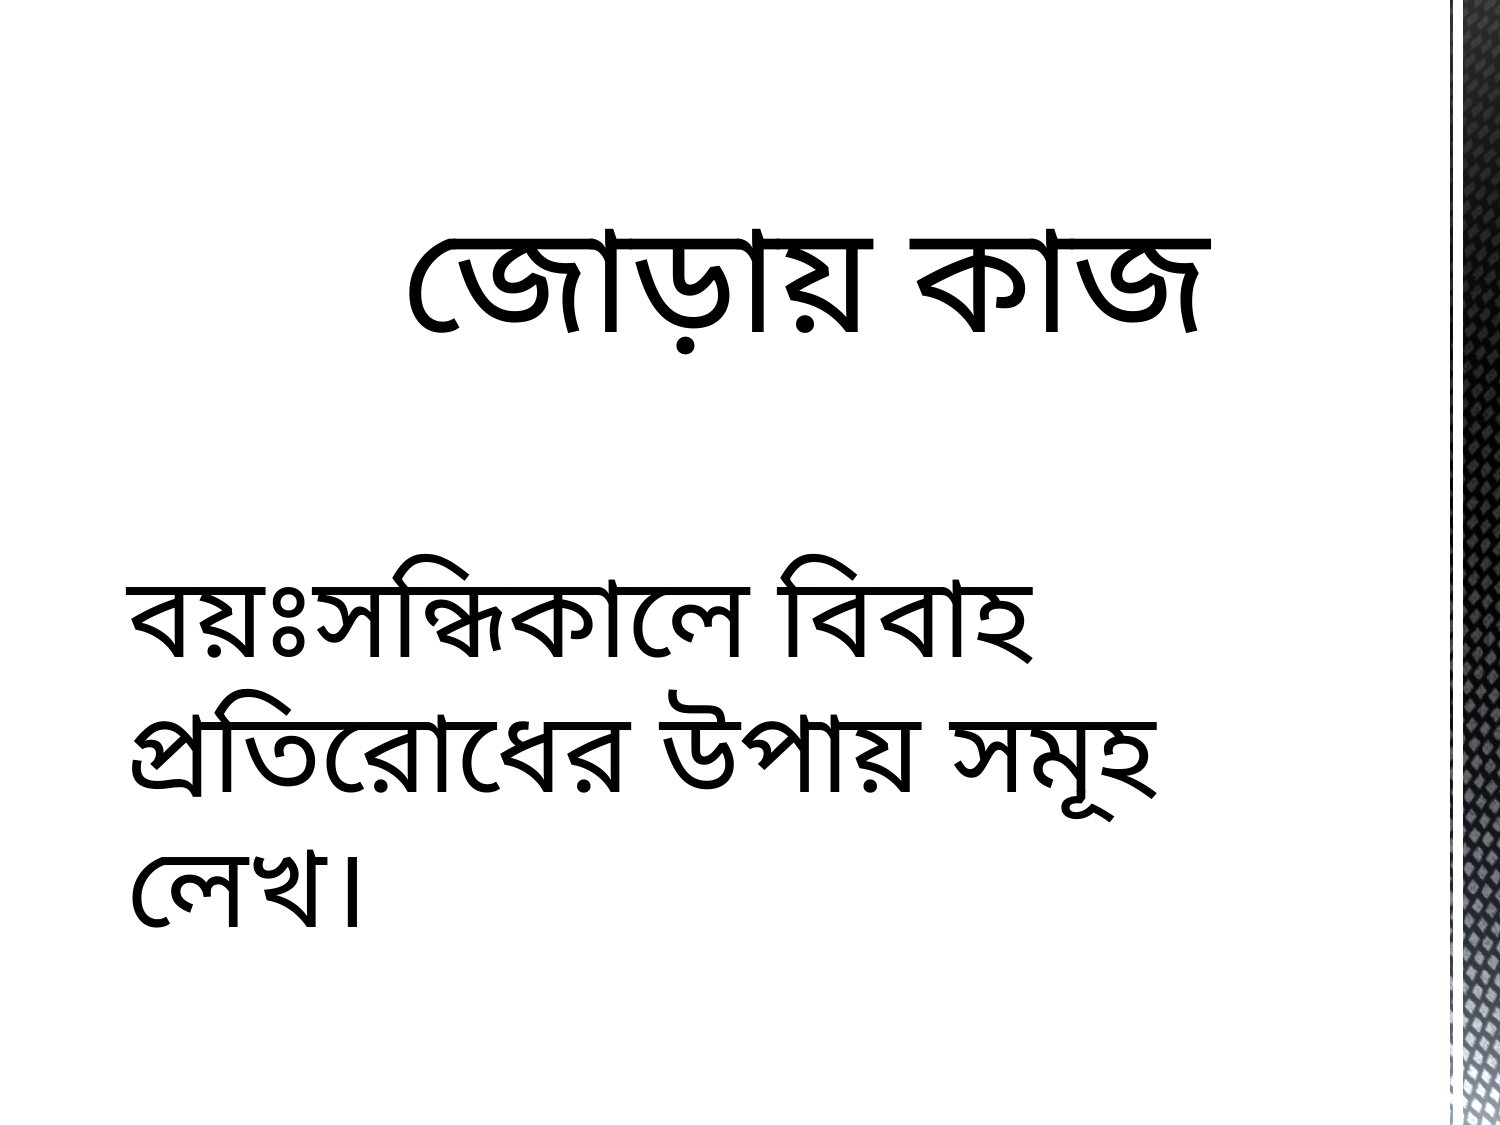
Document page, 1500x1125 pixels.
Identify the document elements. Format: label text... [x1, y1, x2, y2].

picture [1447, 0, 1500, 1125]
text_box জোড়ায় কাজ [199, 174, 1413, 370]
text_box বয়ঃসন্ধিকালে বিবাহ প্রতিরোধের উপায় সমূহ লেখ। [112, 537, 1413, 958]
